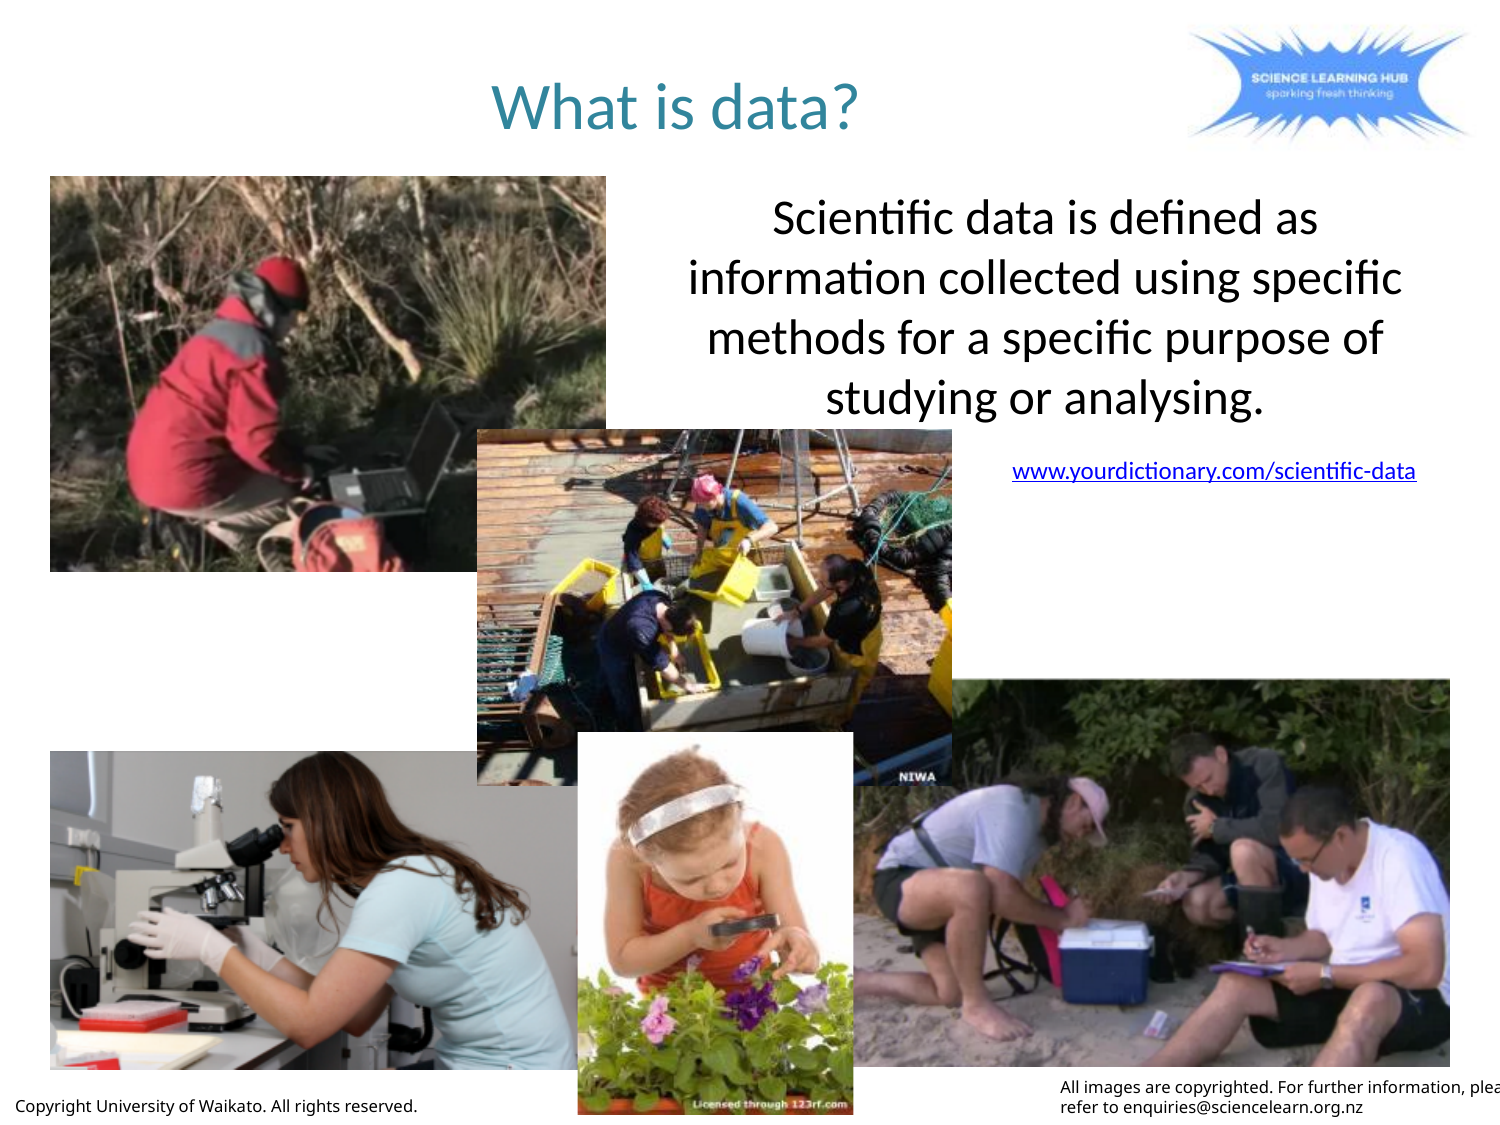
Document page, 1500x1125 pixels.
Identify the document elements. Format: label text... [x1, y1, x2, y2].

picture [50, 176, 1450, 1115]
picture [1163, 0, 1498, 170]
text_box Scientific data is defined as information collected using specific methods for a specific purpose of studying or analysing. www.yourdictionary.com/scientific-data [658, 169, 1432, 675]
title What is data? [169, 48, 1158, 219]
text_box Copyright University of Waikato. All rights reserved. [0, 1088, 526, 1124]
text_box All images are copyrighted. For further information, please refer to enquiries@sciencelearn.org.nz [1045, 1069, 1500, 1125]
